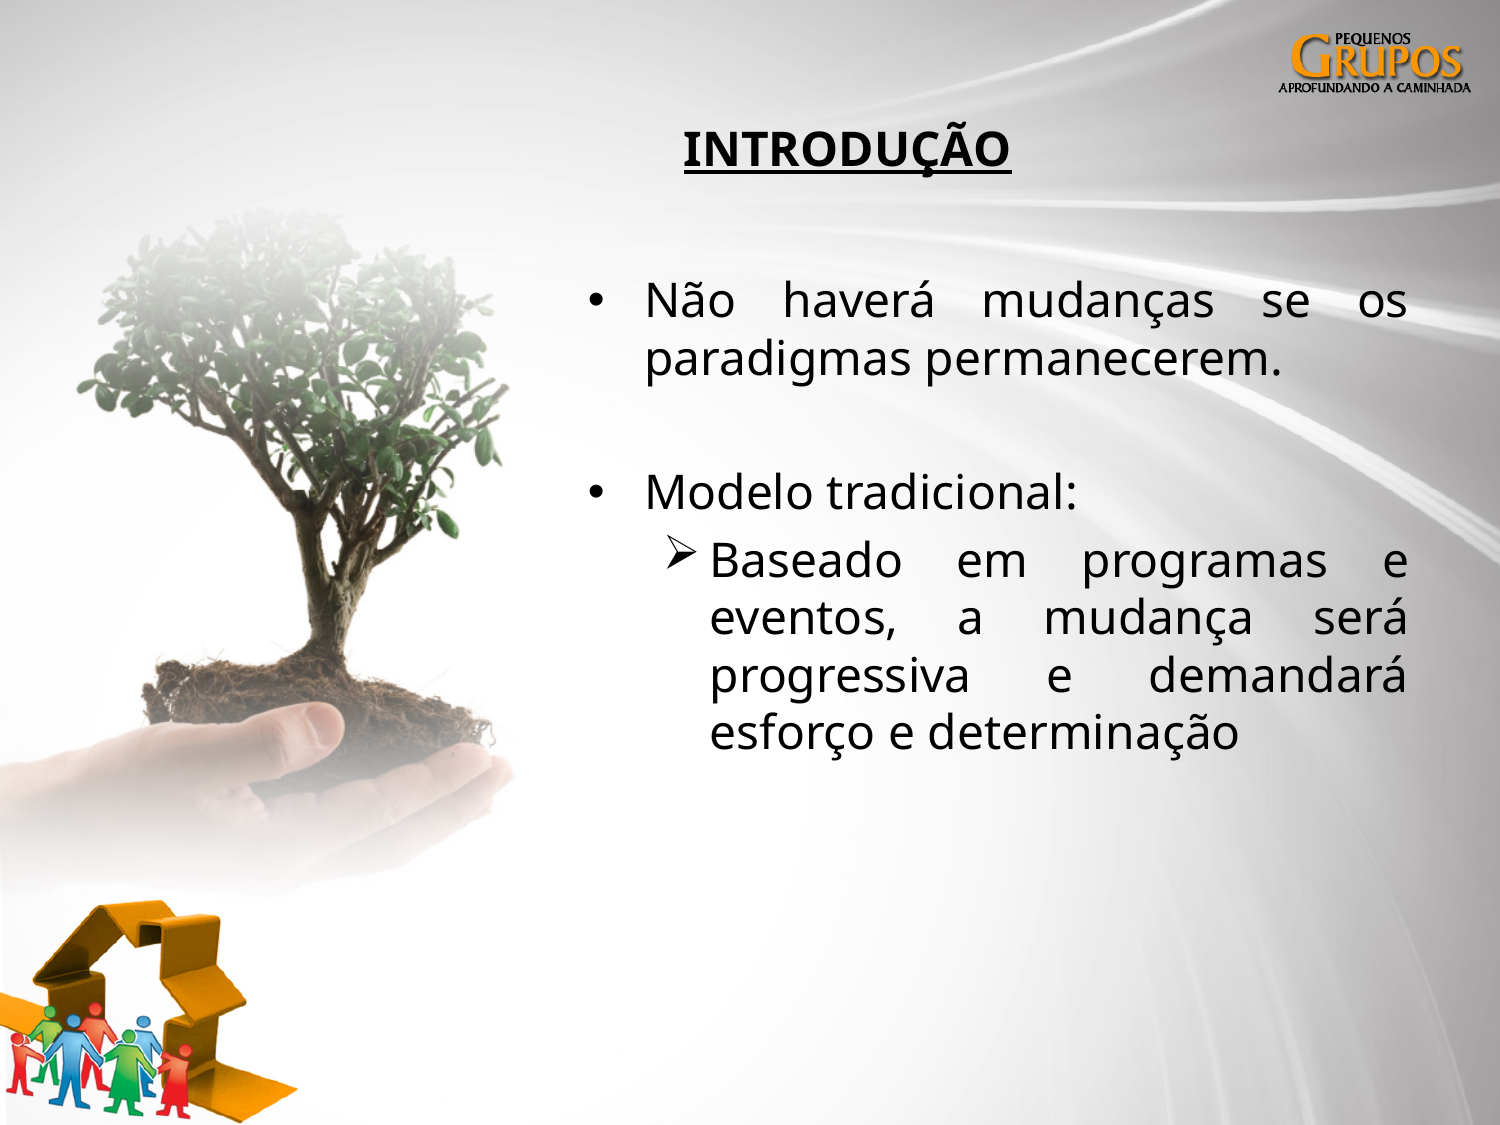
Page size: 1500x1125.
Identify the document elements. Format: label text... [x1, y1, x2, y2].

title INTRODUÇÃO [253, 90, 1442, 205]
picture [0, 0, 1500, 1125]
list Não haverá mudanças se os paradigmas permanecerem. Modelo tradicional: Baseado em programas e eventos, a mudança será progressiva e demandará esforço e determinação [572, 262, 1425, 1005]
